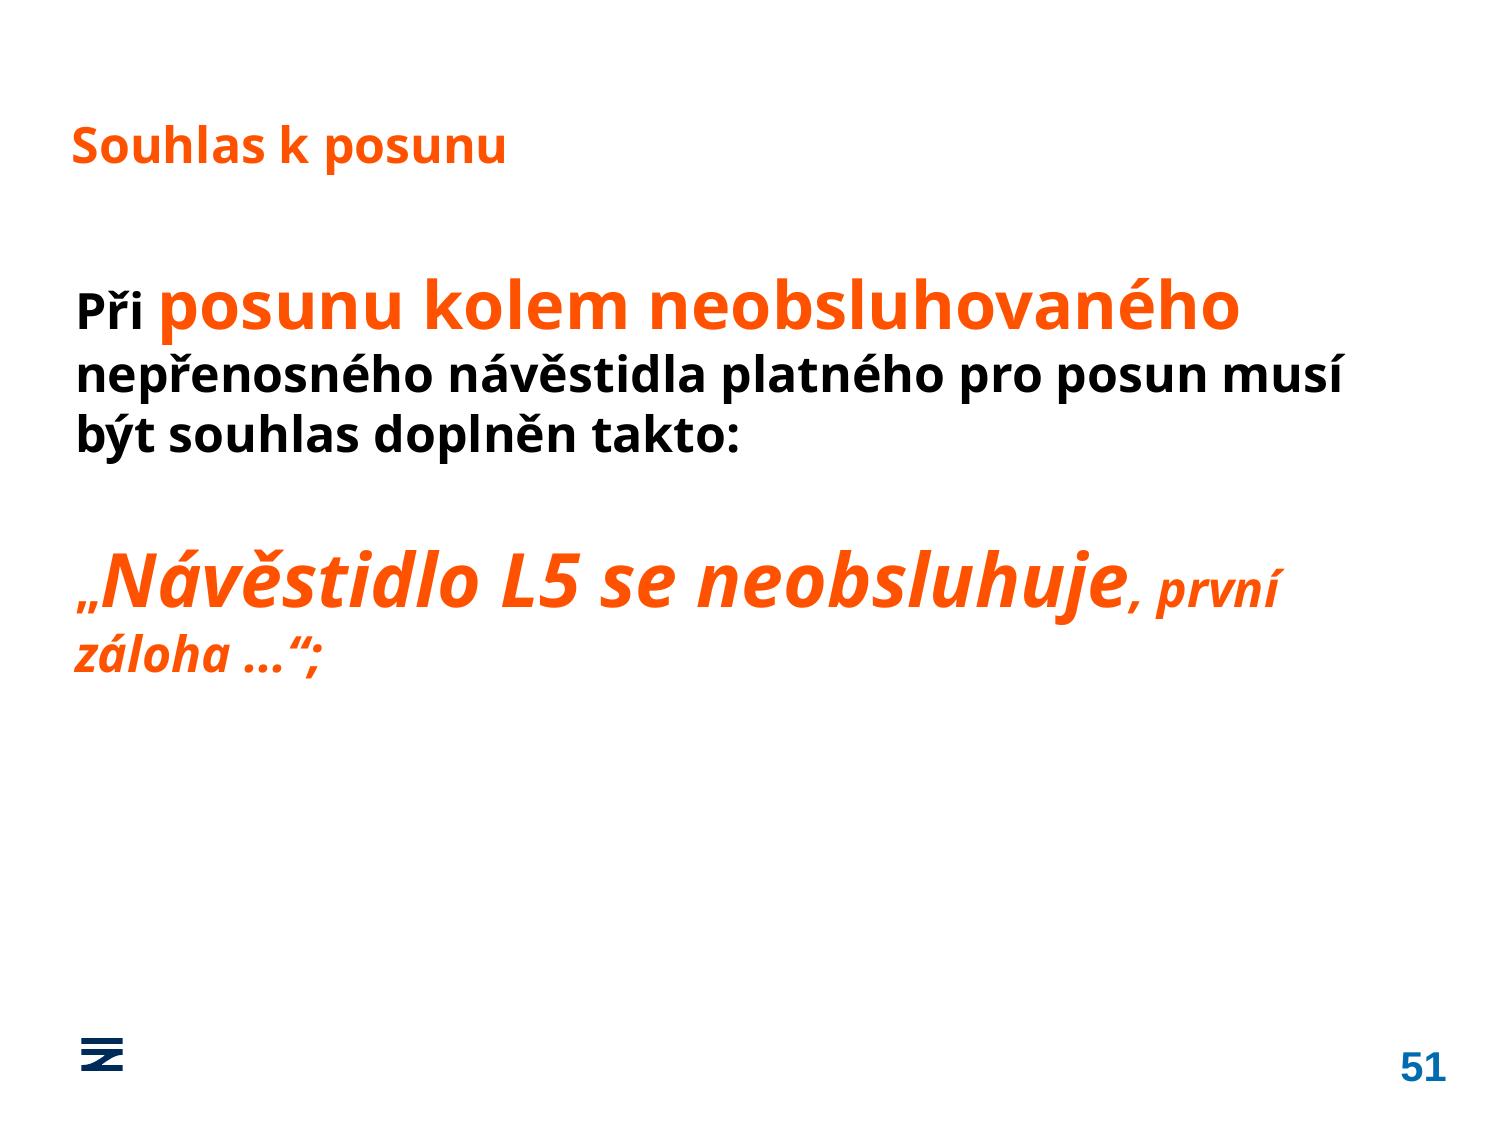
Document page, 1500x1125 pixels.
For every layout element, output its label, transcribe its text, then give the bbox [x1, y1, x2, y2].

list Při posunu kolem neobsluhovaného nepřenosného návěstidla platného pro posun musí být souhlas doplněn takto: „Návěstidlo L5 se neobsluhuje, první záloha ...“; [75, 262, 1425, 1005]
slide_number 51 [1096, 1034, 1447, 1095]
list Souhlas k posunu [71, 113, 1436, 197]
